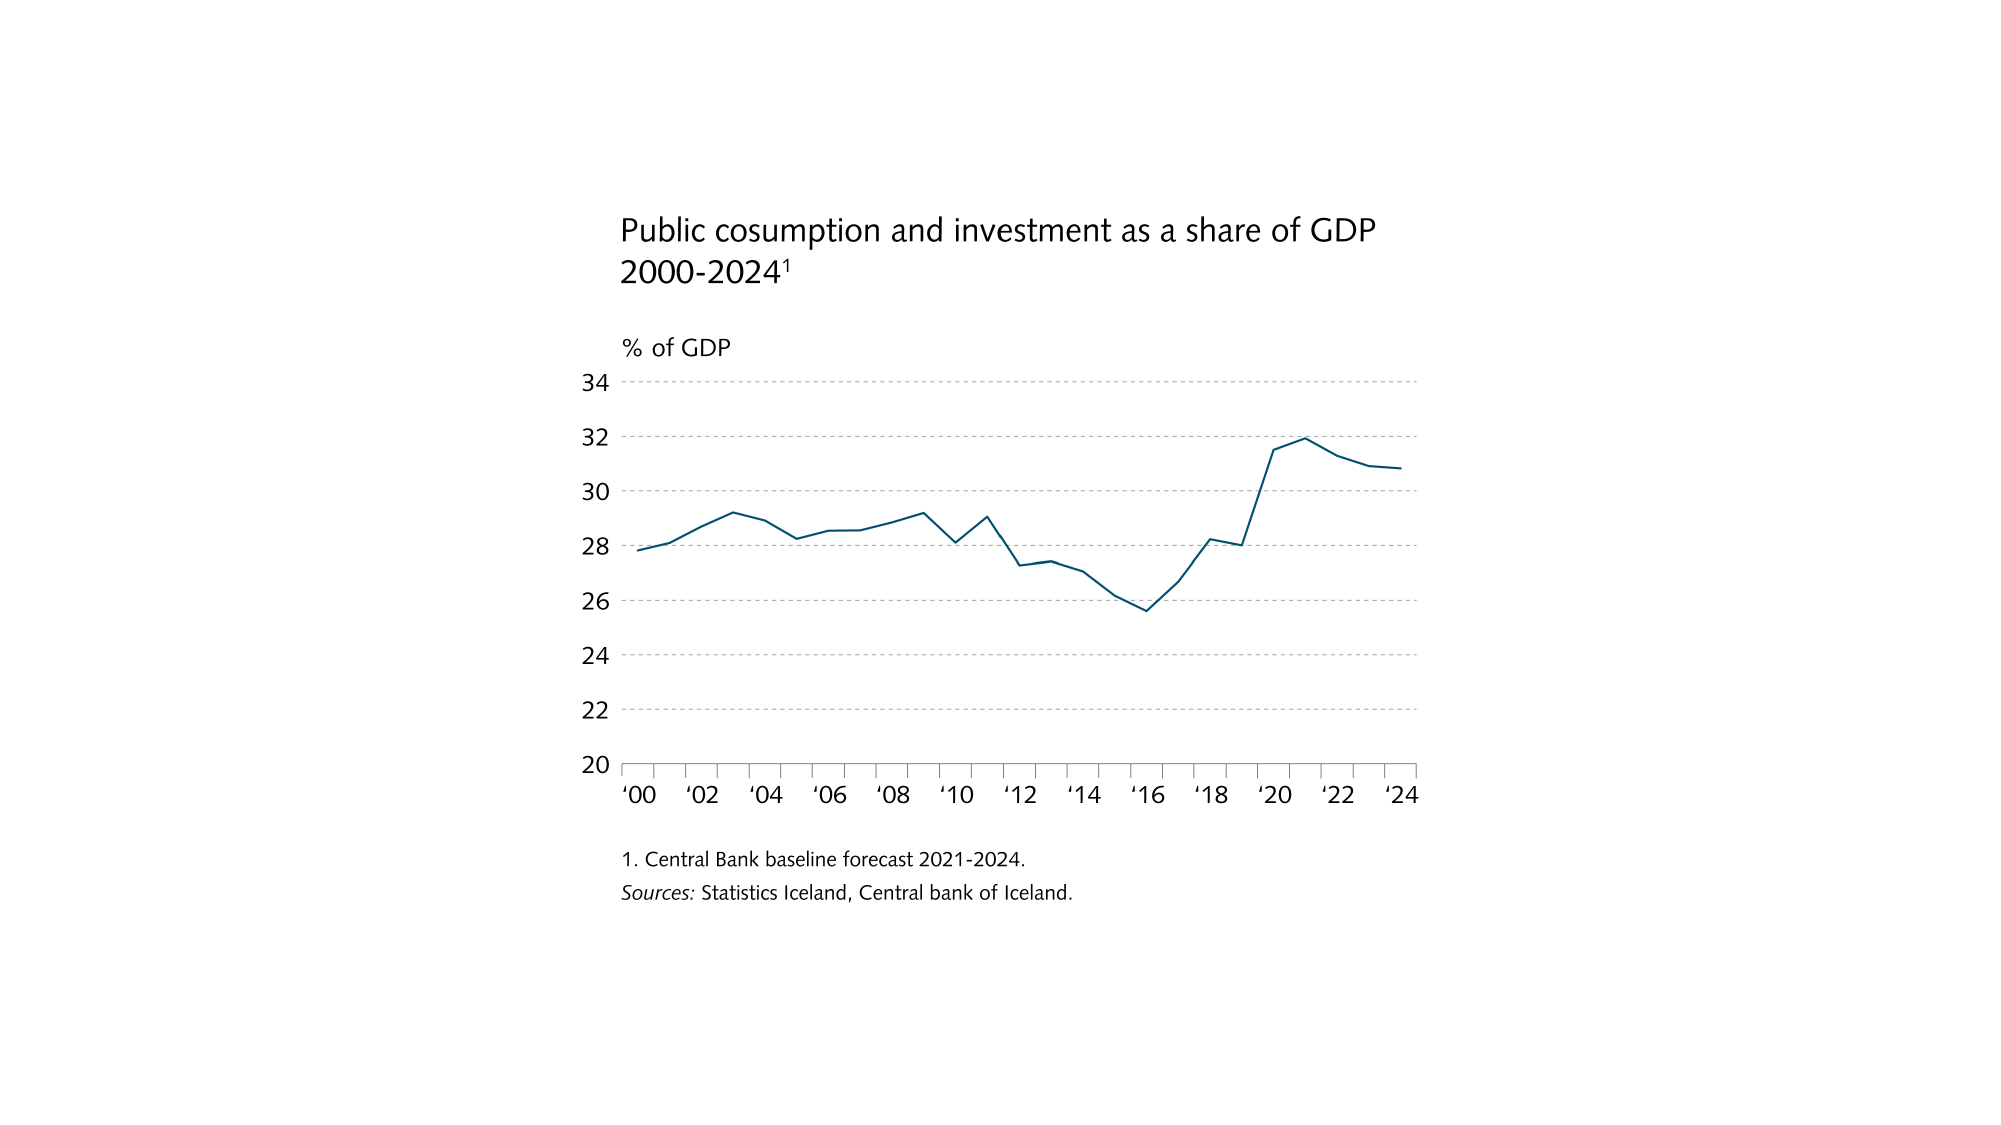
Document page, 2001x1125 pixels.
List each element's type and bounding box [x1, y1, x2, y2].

picture [581, 213, 1419, 912]
